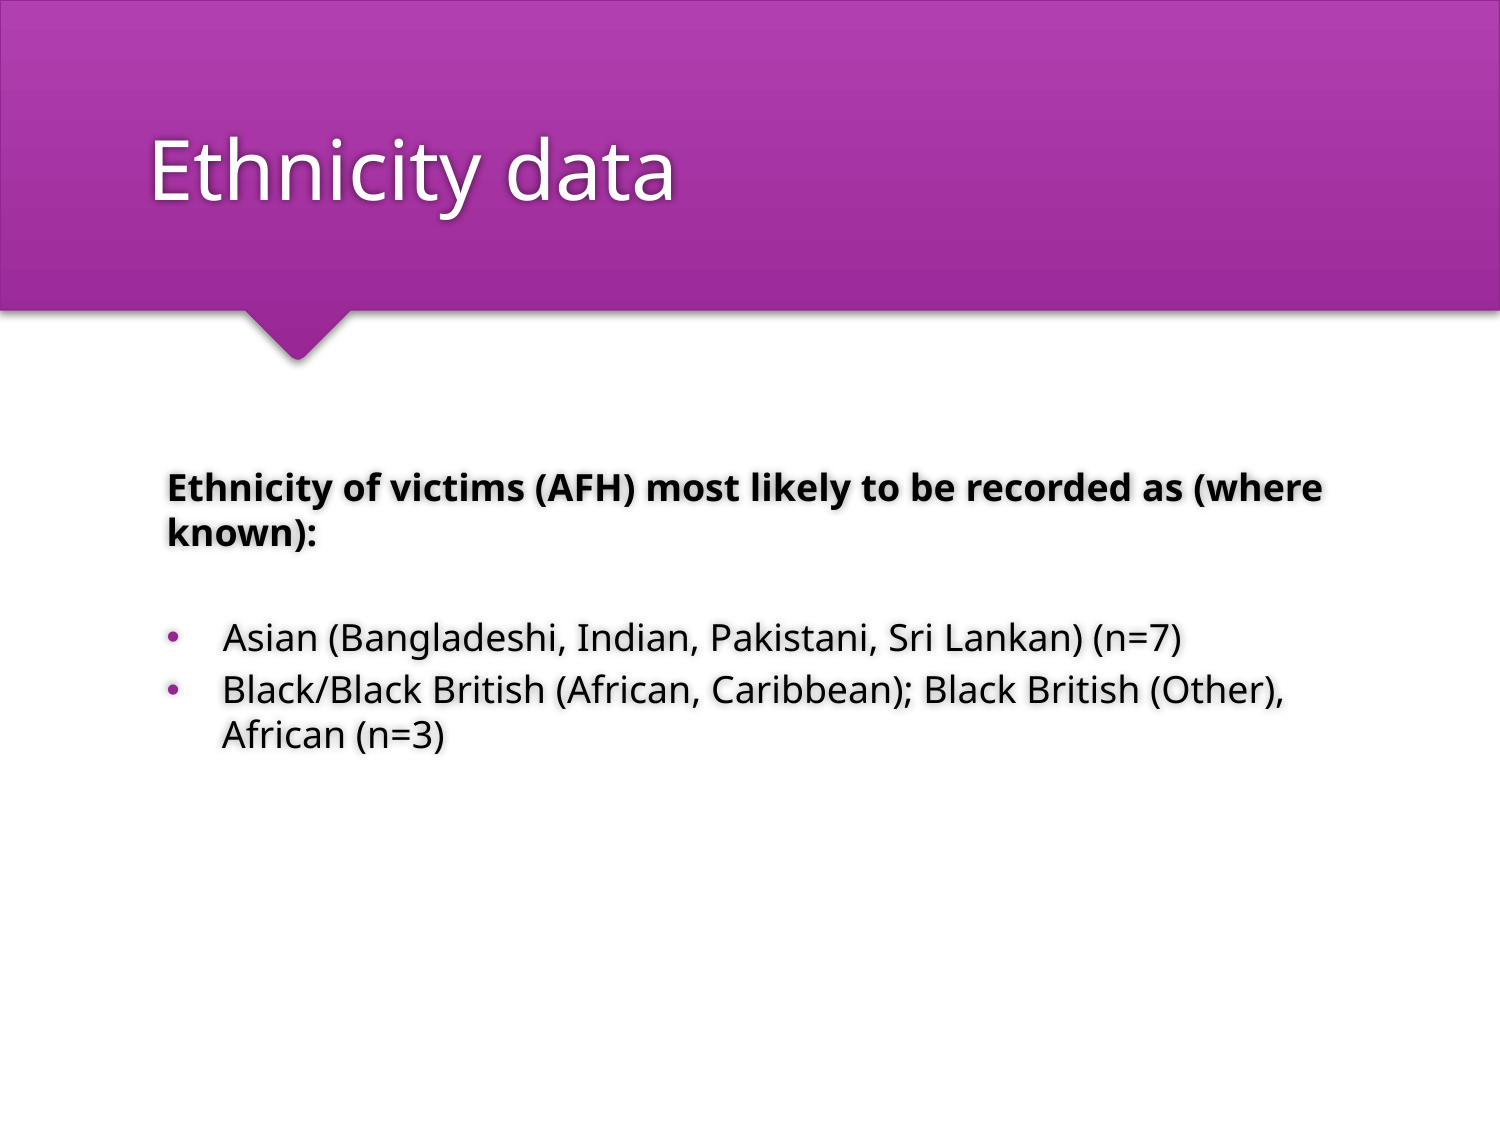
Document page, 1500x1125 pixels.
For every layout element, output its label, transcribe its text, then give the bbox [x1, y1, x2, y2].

list Ethnicity of victims (AFH) most likely to be recorded as (where known): Asian (Bangladeshi, Indian, Pakistani, Sri Lankan) (n=7) Black/Black British (African, Caribbean); Black British (Other), African (n=3) [132, 364, 1368, 962]
title Ethnicity data [132, 73, 1368, 233]
